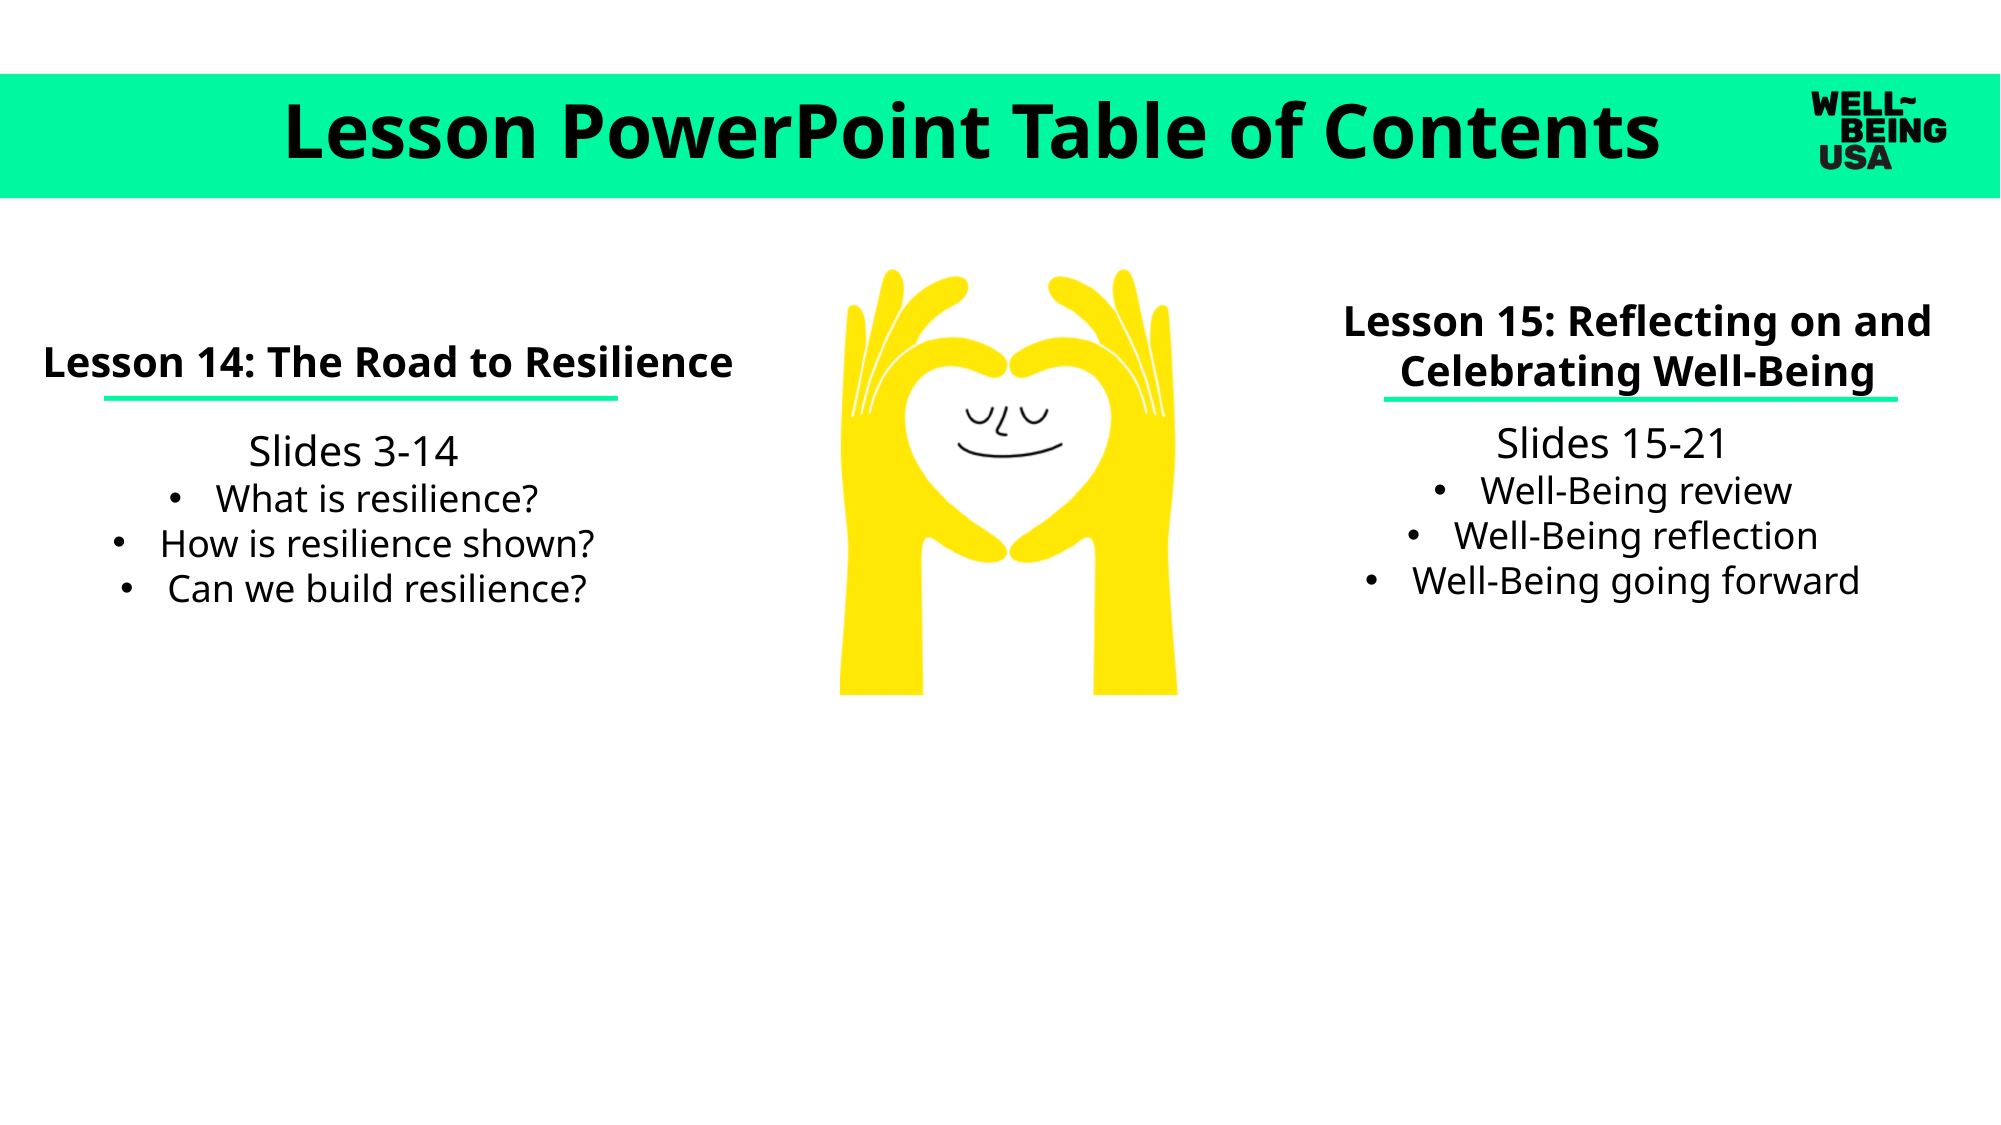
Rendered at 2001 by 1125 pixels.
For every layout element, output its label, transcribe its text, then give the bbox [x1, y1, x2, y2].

picture [102, 394, 619, 403]
picture [1800, 77, 1960, 185]
picture [1382, 395, 1899, 404]
text_box Lesson 14: The Road to Resilience [27, 328, 794, 394]
text_box Lesson 15: Reflecting on and Celebrating Well-Being [1250, 286, 2000, 402]
text_box Slides 15-21 Well-Being review Well-Being reflection Well-Being going forward [1250, 409, 1976, 610]
text_box Slides 3-14 What is resilience? How is resilience shown? Can we build resilience? [0, 416, 717, 617]
text_box [0, 73, 2000, 199]
text_box Lesson PowerPoint Table of Contents [267, 75, 1832, 181]
picture [839, 265, 1183, 700]
